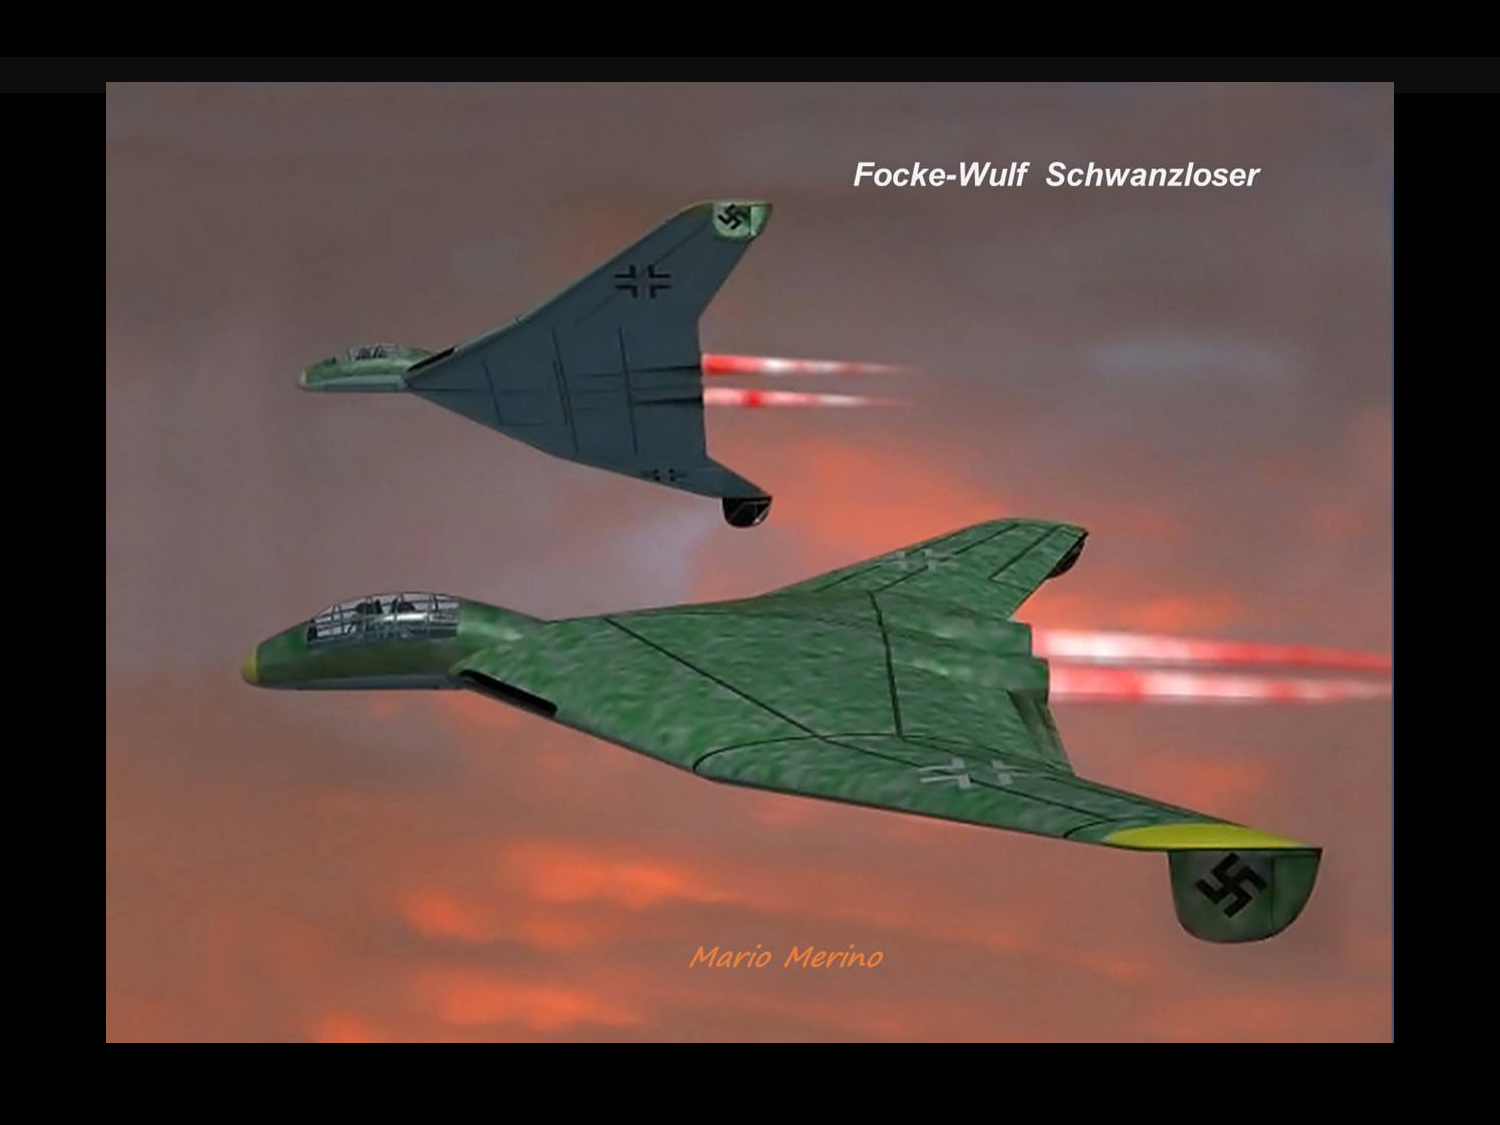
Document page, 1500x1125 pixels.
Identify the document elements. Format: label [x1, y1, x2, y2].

text_box [0, 56, 1500, 1121]
picture [105, 82, 1395, 1043]
